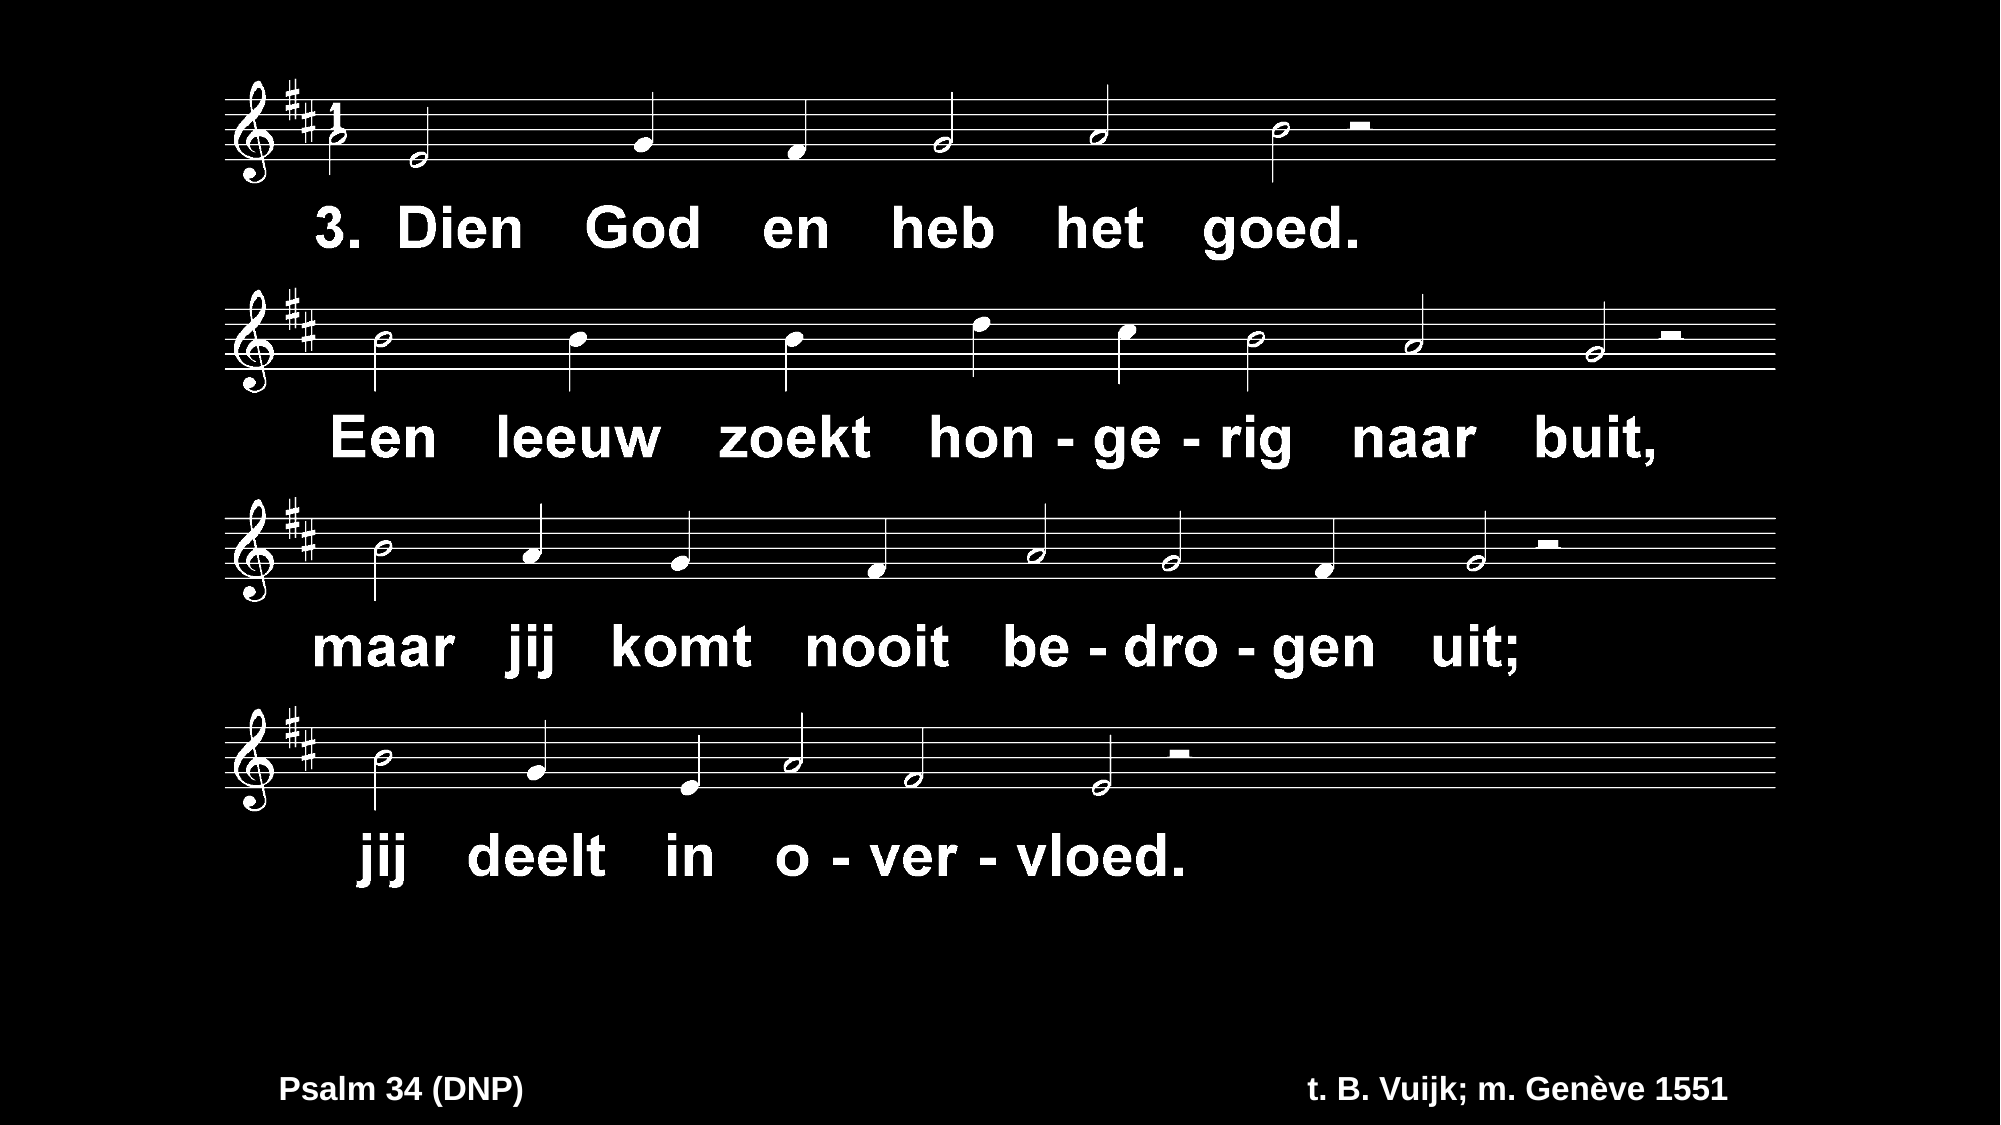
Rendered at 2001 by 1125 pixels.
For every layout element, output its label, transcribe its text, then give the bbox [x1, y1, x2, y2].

text_box Psalm 34 (DNP) t. B. Vuijk; m. Genève 1551 [263, 1059, 1745, 1115]
picture [208, 62, 1792, 904]
